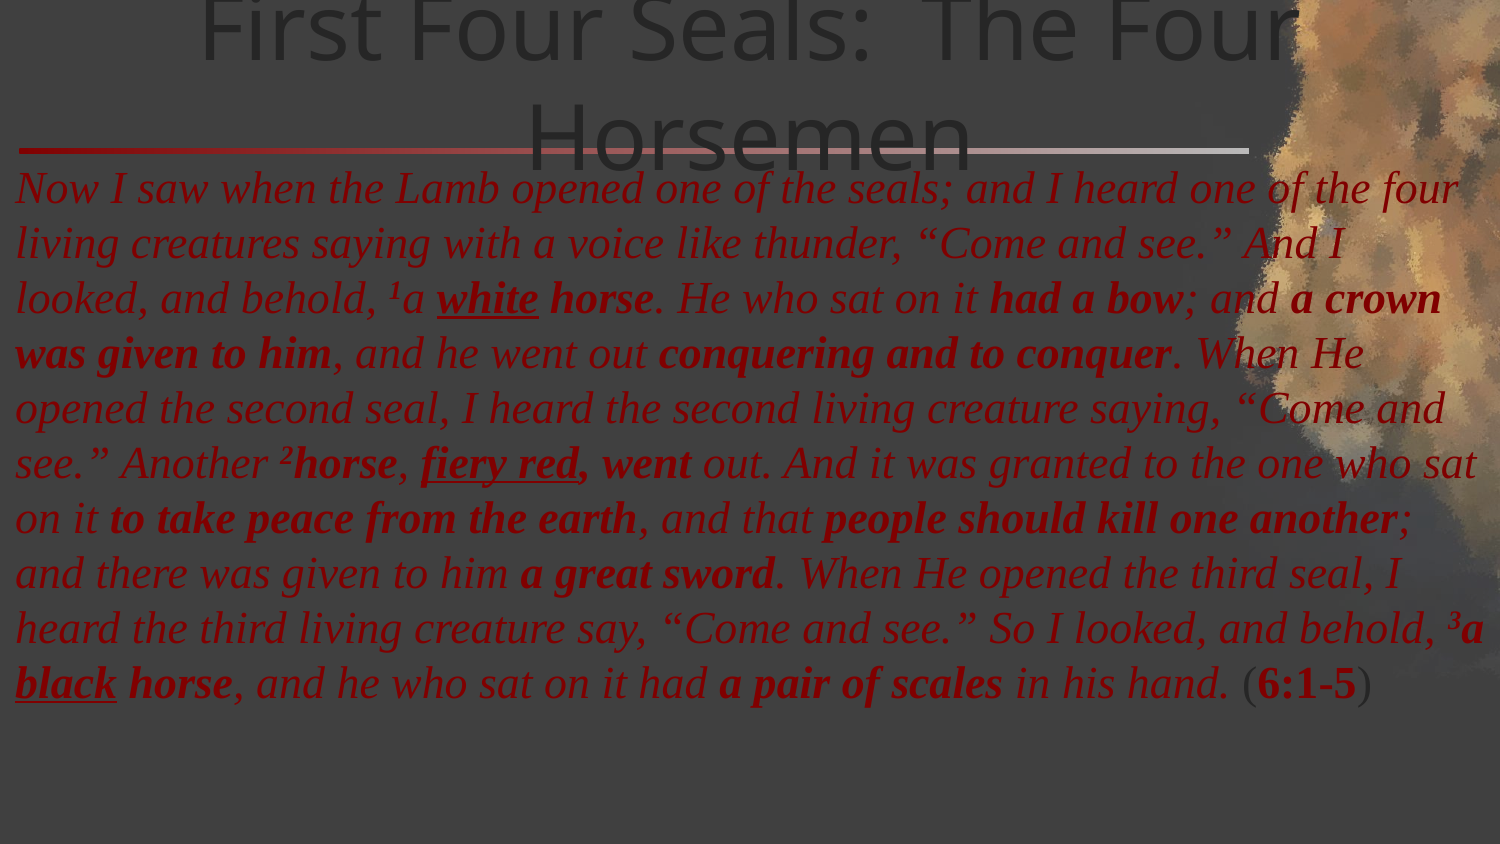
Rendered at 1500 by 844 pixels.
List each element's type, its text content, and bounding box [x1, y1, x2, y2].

title First Four Seals: The Four Horsemen [7, 7, 1493, 150]
list Now I saw when the Lamb opened one of the seals; and I heard one of the four living creatures saying with a voice like thunder, “Come and see.” And I looked, and behold, 1a white horse. He who sat on it had a bow; and a crown was given to him, and he went out conquering and to conquer. When He opened the second seal, I heard the second living creature saying, “Come and see.” Another 2horse, fiery red, went out. And it was granted to the one who sat on it to take peace from the earth, and that people should kill one another; and there was given to him a great sword. When He opened the third seal, I heard the third living creature say, “Come and see.” So I looked, and behold, 3a black horse, and he who sat on it had a pair of scales in his hand. (6:1-5) [7, 150, 1493, 830]
